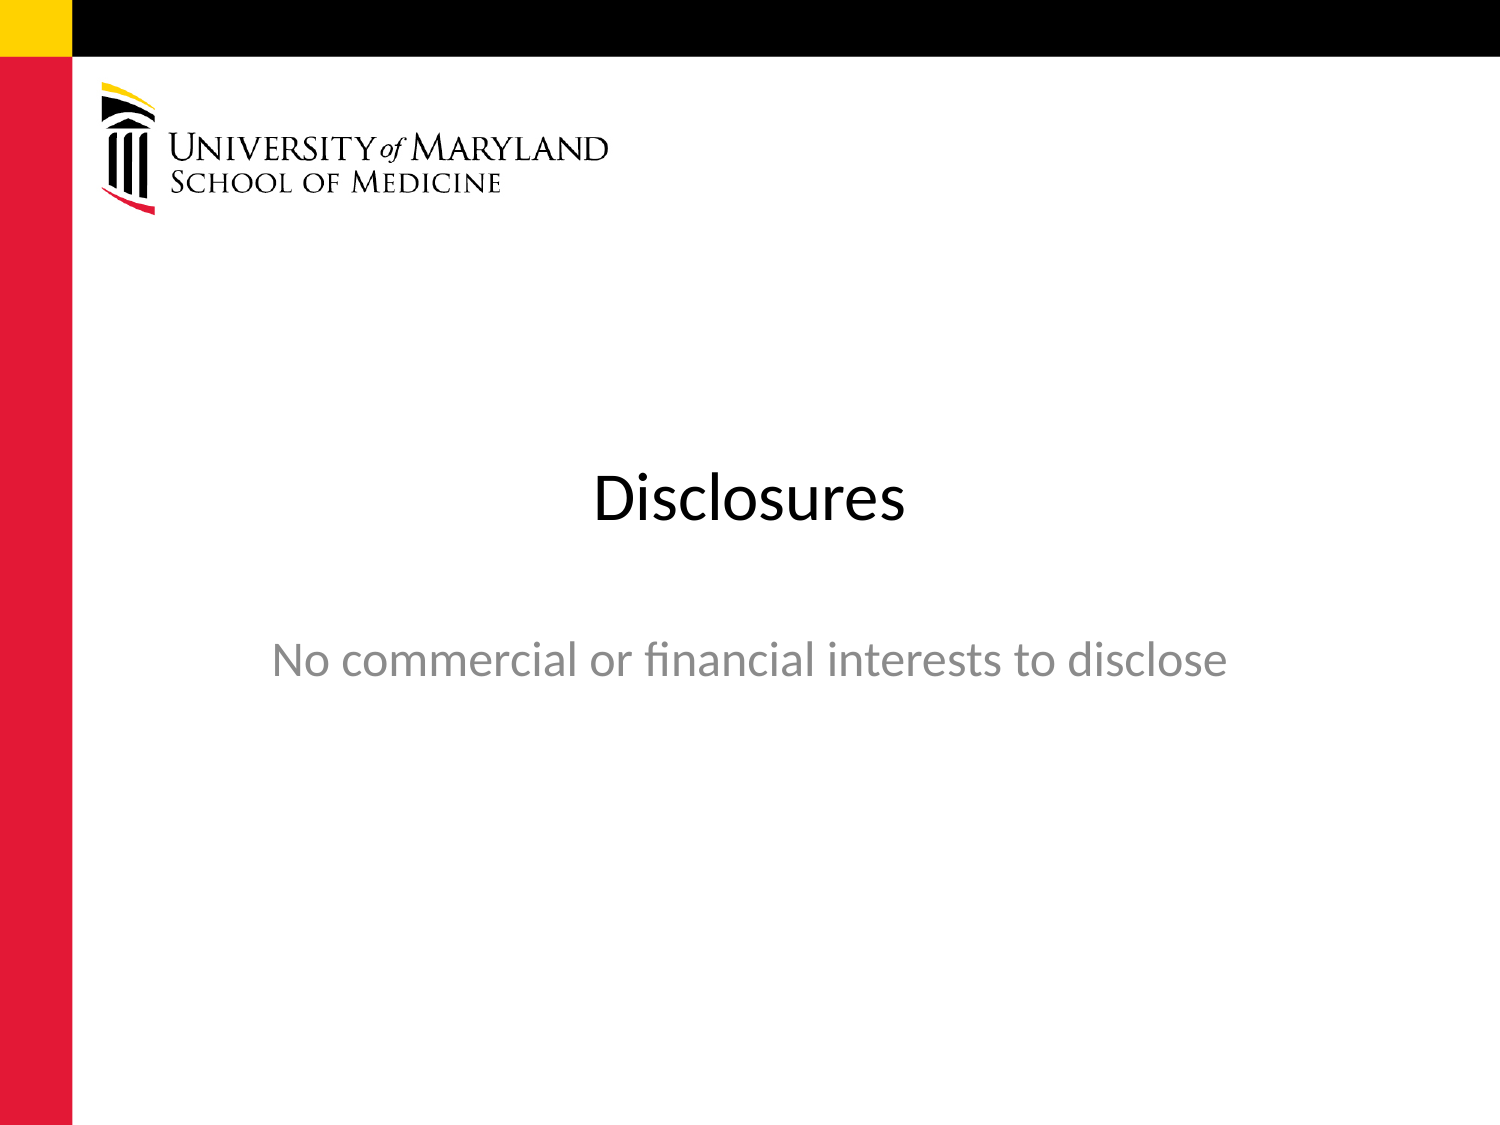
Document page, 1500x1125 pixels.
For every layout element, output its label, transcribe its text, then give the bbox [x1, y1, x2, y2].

subtitle No commercial or financial interests to disclose [225, 618, 1275, 835]
title Disclosures [112, 402, 1388, 584]
picture [0, 0, 1500, 1125]
